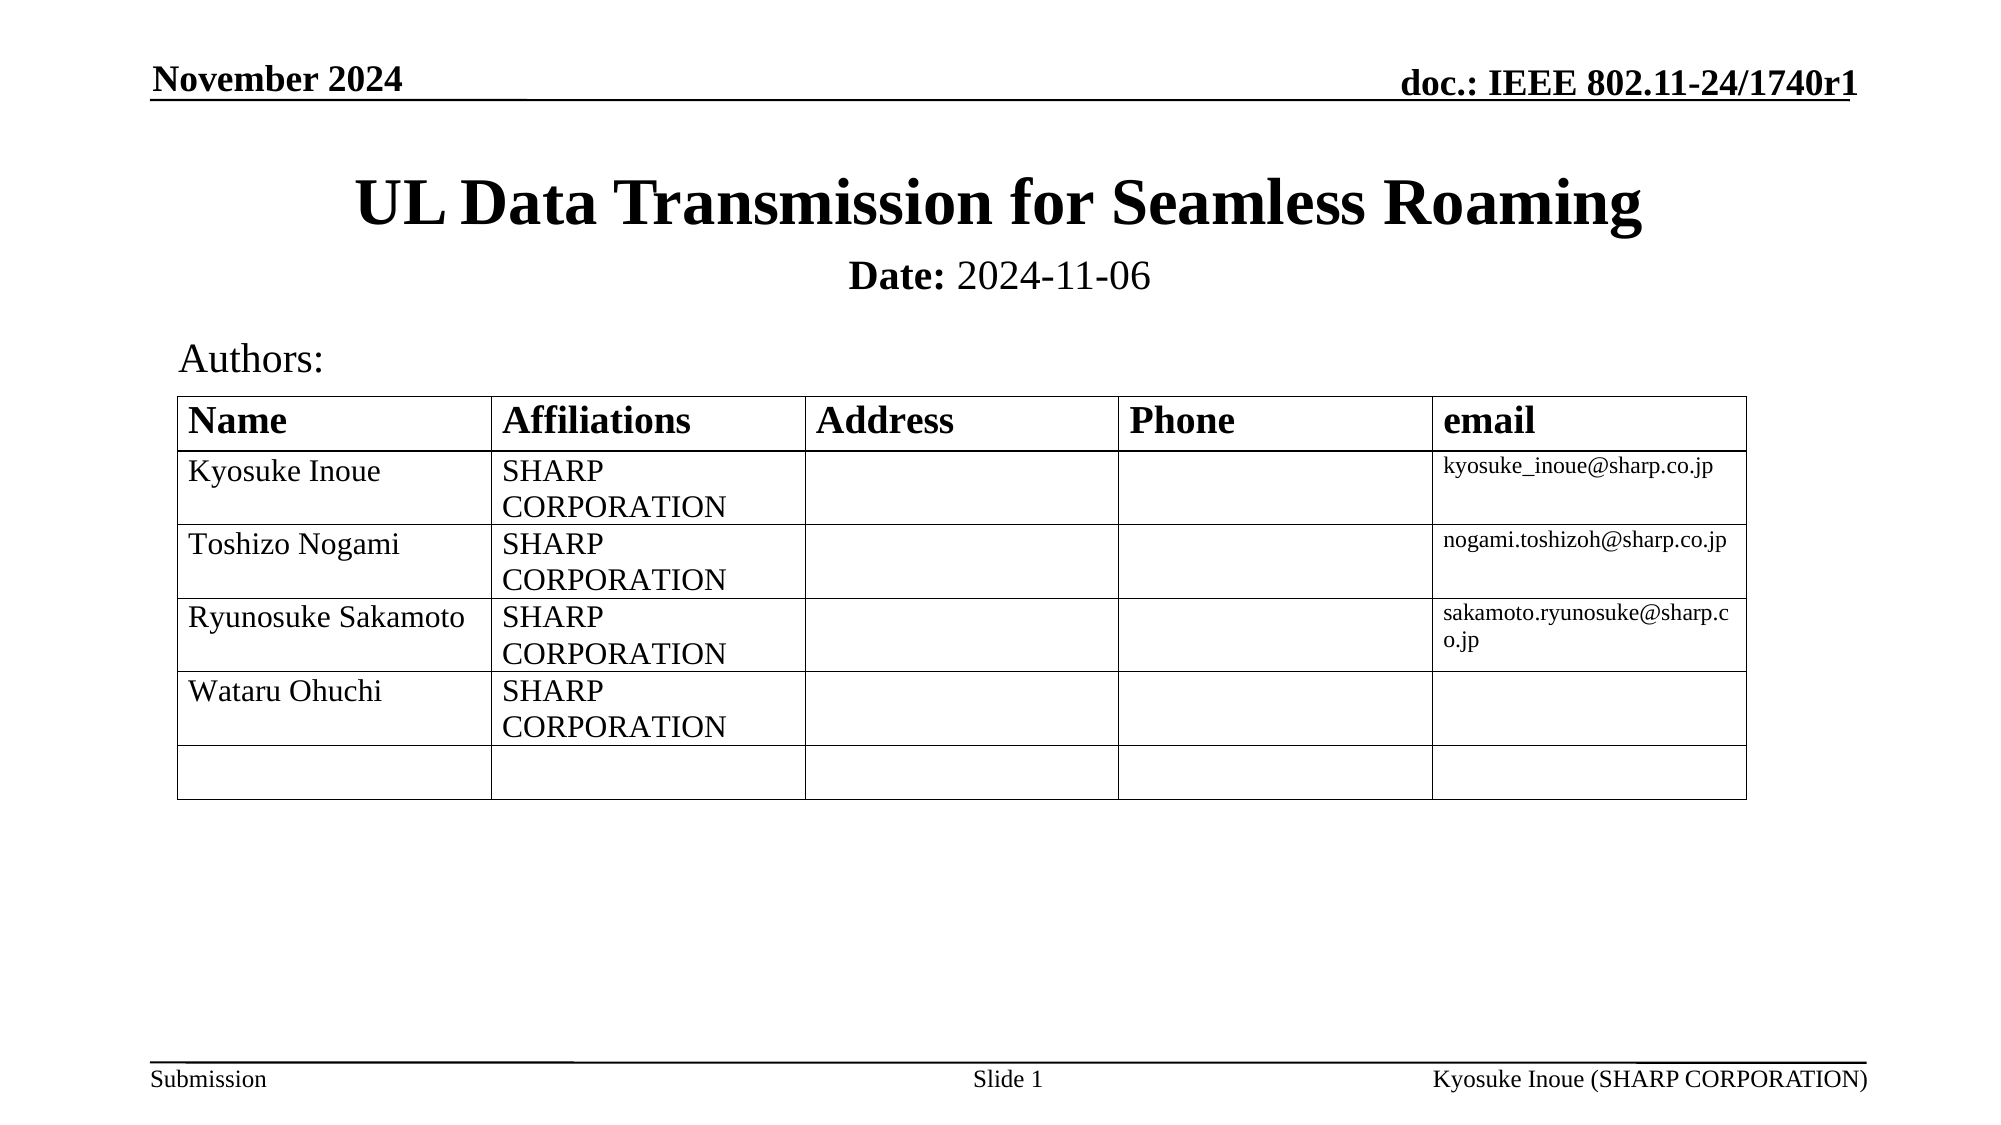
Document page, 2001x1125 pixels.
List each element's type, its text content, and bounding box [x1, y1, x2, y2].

text_box Authors: [162, 323, 401, 387]
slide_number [152, 54, 563, 100]
footer Kyosuke Inoue (SHARP CORPORATION) [1171, 1061, 1869, 1093]
subtitle Date: 2024-11-06 [299, 239, 1701, 319]
slide_number Slide 1 [950, 1061, 1067, 1123]
title UL Data Transmission for Seamless Roaming [149, 76, 1851, 319]
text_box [162, 396, 1795, 862]
